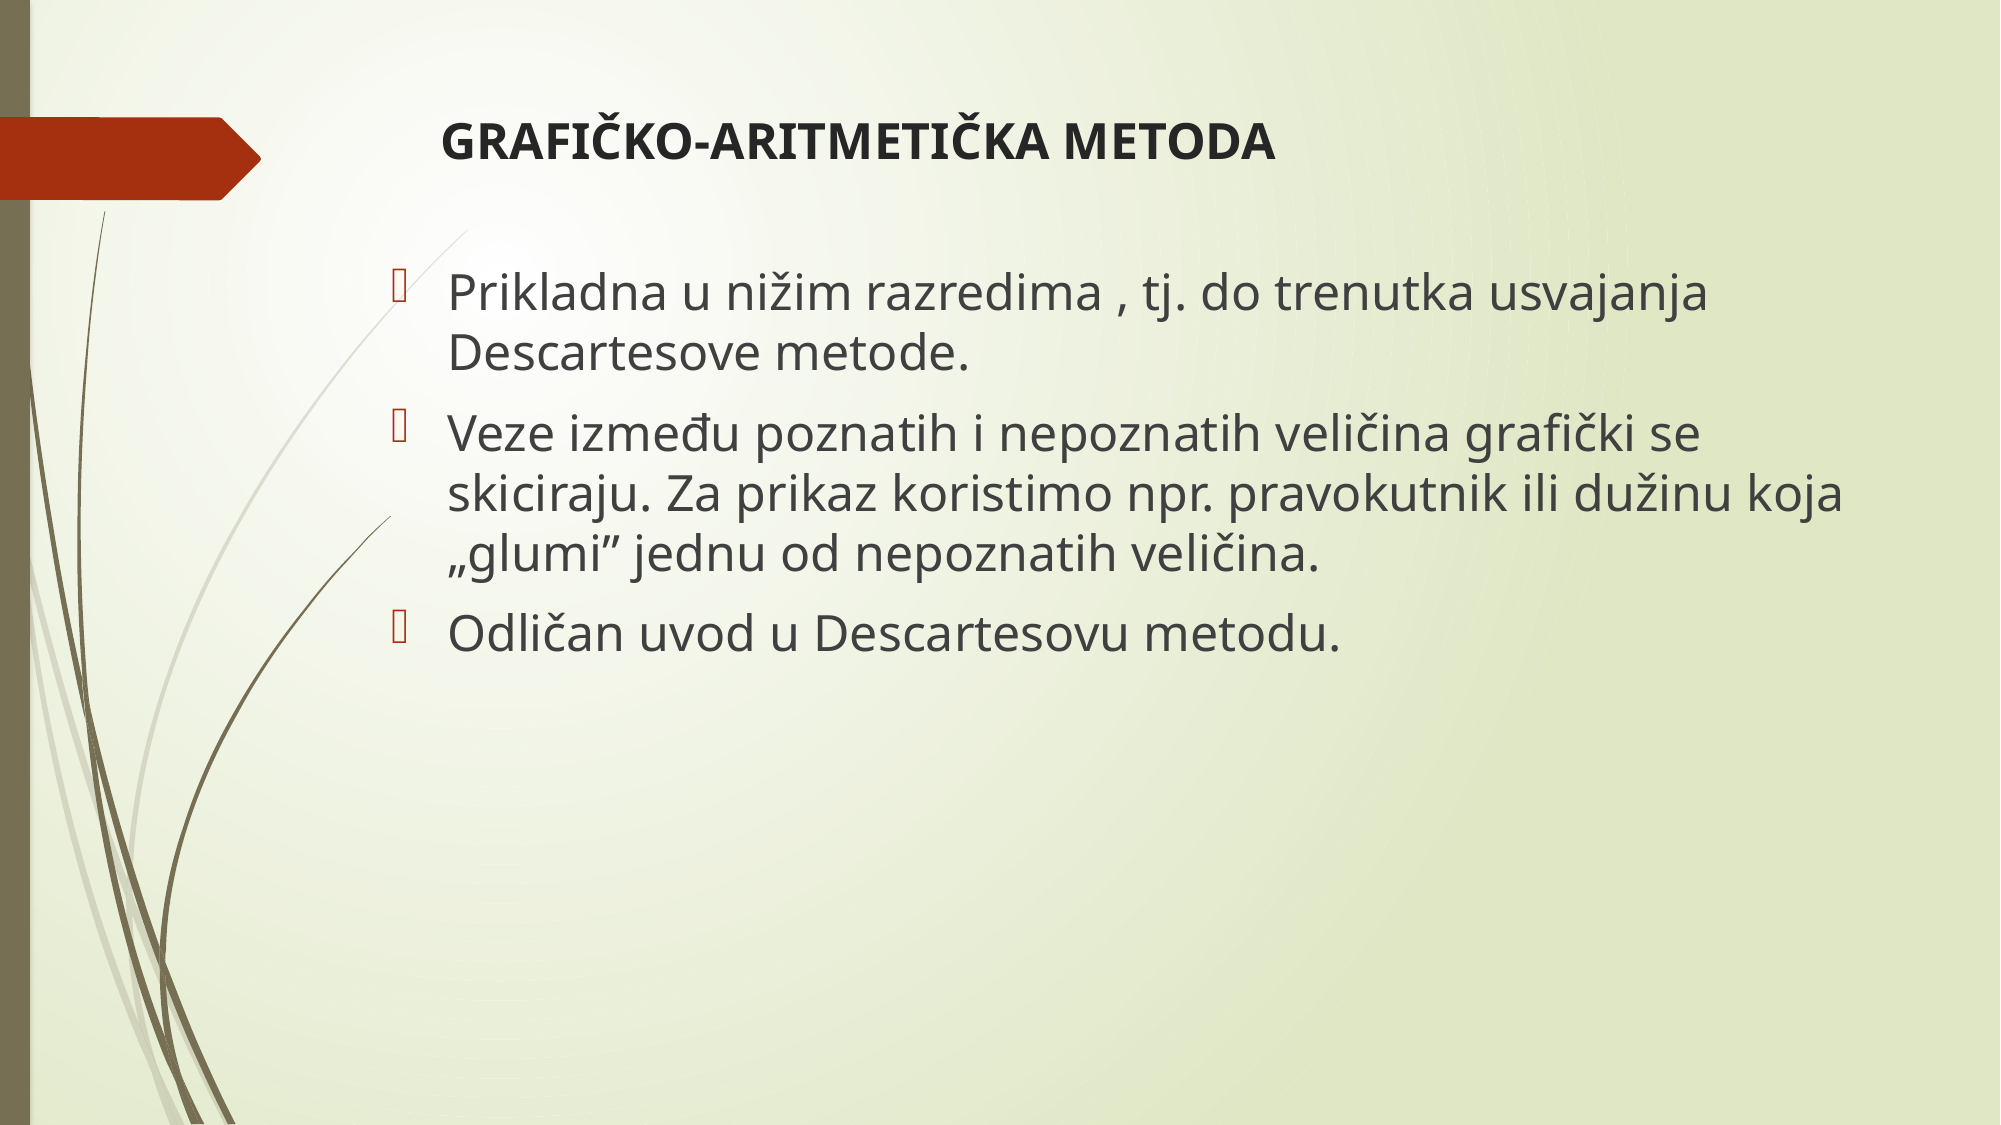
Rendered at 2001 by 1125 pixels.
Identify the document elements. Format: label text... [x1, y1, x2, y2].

list Prikladna u nižim razredima , tj. do trenutka usvajanja Descartesove metode. Veze između poznatih i nepoznatih veličina grafički se skiciraju. Za prikaz koristimo npr. pravokutnik ili dužinu koja „glumi” jednu od nepoznatih veličina. Odličan uvod u Descartesovu metodu. [376, 252, 1888, 863]
title GRAFIČKO-ARITMETIČKA METODA [425, 102, 1888, 252]
